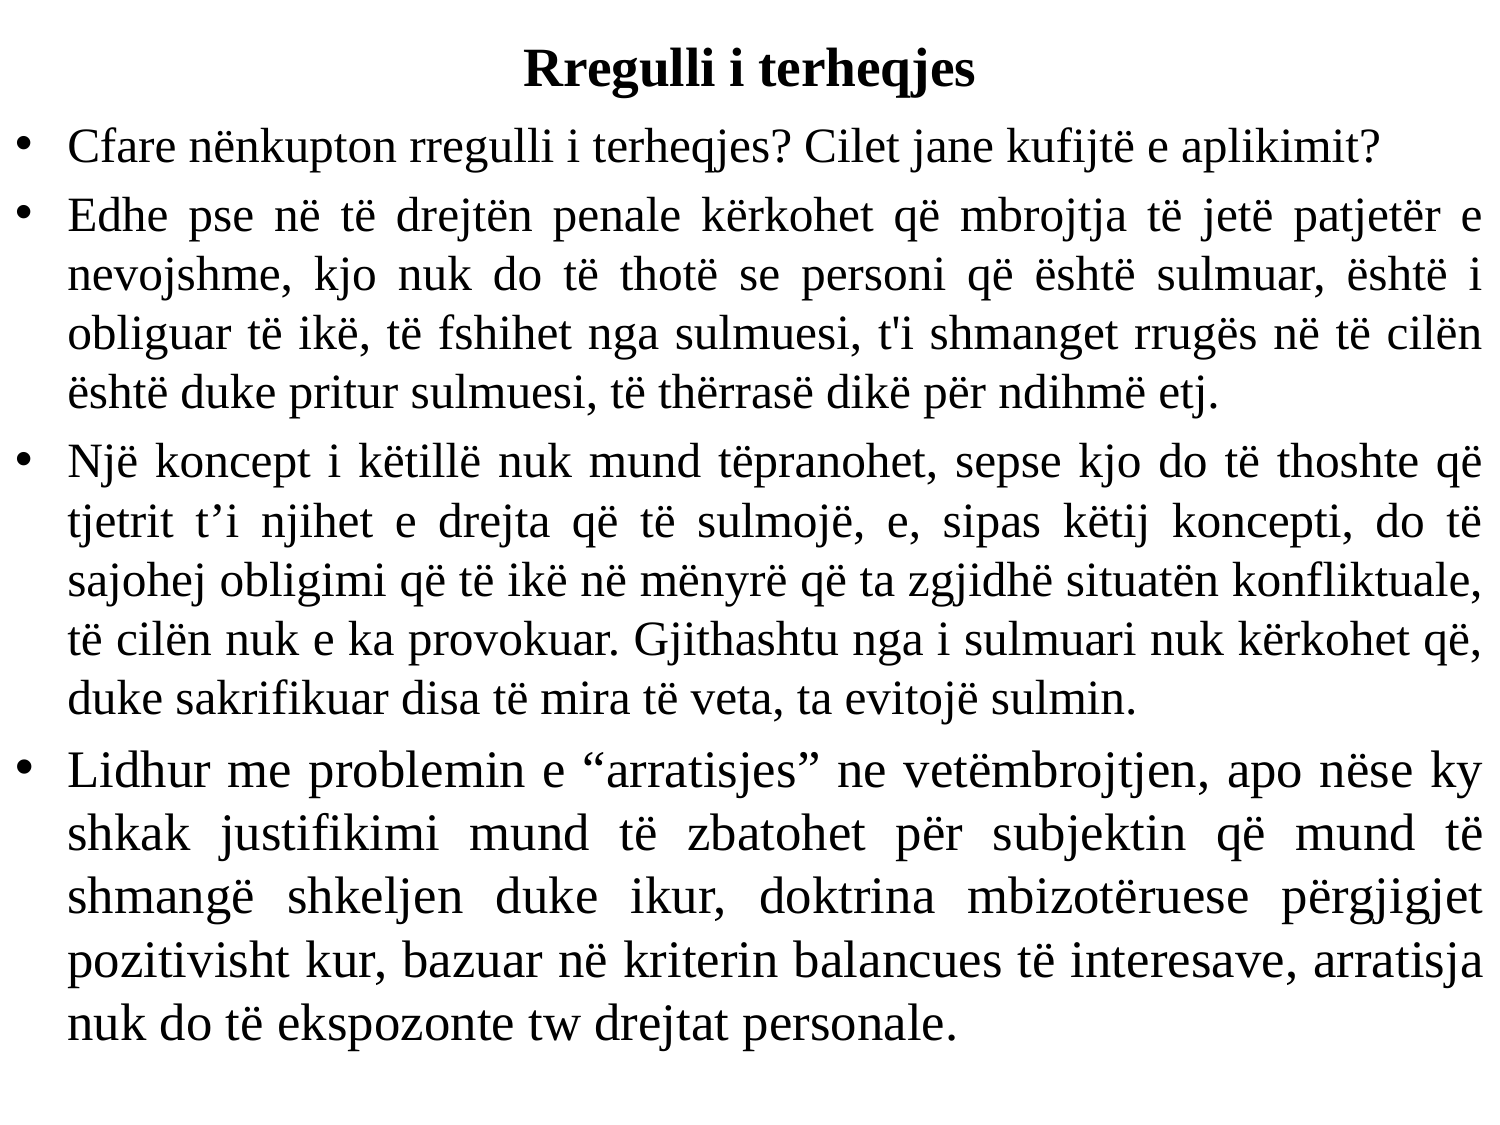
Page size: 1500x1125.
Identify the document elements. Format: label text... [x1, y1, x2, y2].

title Rregulli i terheqjes [75, 23, 1425, 105]
list Cfare nënkupton rregulli i terheqjes? Cilet jane kufijtë e aplikimit? Edhe pse në të drejtën penale kërkohet që mbrojtja të jetë patjetër e nevojshme, kjo nuk do të thotë se personi që është sulmuar, është i obliguar të ikë, të fshihet nga sulmuesi, t'i shmanget rrugës në të cilën është duke pritur sulmuesi, të thërrasë dikë për ndihmë etj. Një koncept i këtillë nuk mund tëpranohet, sepse kjo do të thoshte që tjetrit t’i njihet e drejta që të sulmojë, e, sipas këtij koncepti, do të sajohej obligimi që të ikë në mënyrë që ta zgjidhë situatën konfliktuale, të cilën nuk e ka provokuar. Gjithashtu nga i sulmuari nuk kërkohet që, duke sakrifikuar disa të mira të veta, ta evitojë sulmin. Lidhur me problemin e “arratisjes” ne vetëmbrojtjen, apo nëse ky shkak justifikimi mund të zbatohet për subjektin që mund të shmangë shkeljen duke ikur, doktrina mbizotëruese përgjigjet pozitivisht kur, bazuar në kriterin balancues të interesave, arratisja nuk do të ekspozonte tw drejtat personale. [0, 105, 1500, 1125]
